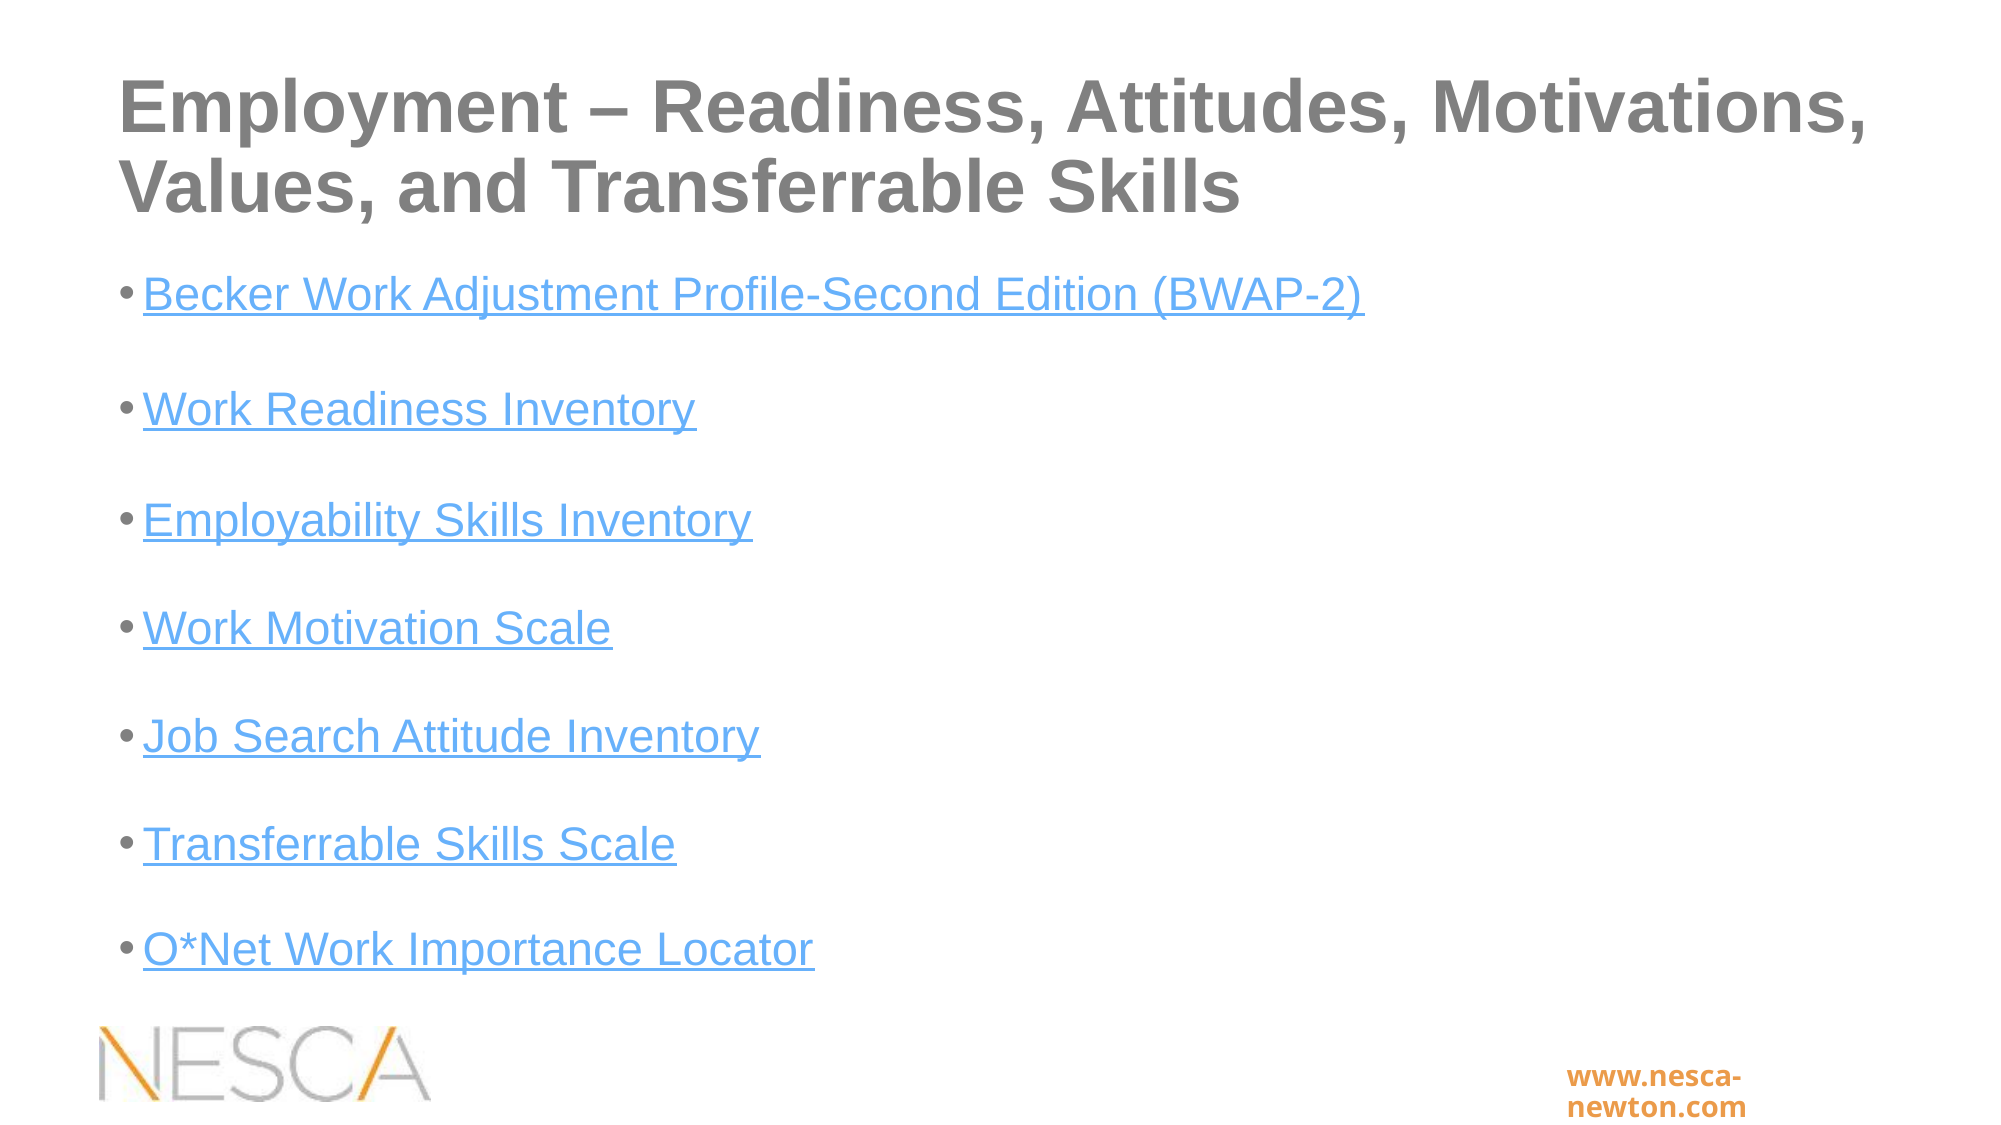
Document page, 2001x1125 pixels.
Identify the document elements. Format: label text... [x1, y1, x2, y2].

title Employment – Readiness, Attitudes, Motivations, Values, and Transferrable Skills [103, 59, 1897, 175]
picture [99, 1026, 431, 1102]
list Becker Work Adjustment Profile-Second Edition (BWAP-2) Work Readiness Inventory Employability Skills Inventory Work Motivation Scale Job Search Attitude Inventory Transferrable Skills Scale O*Net Work Importance Locator [103, 262, 1897, 988]
